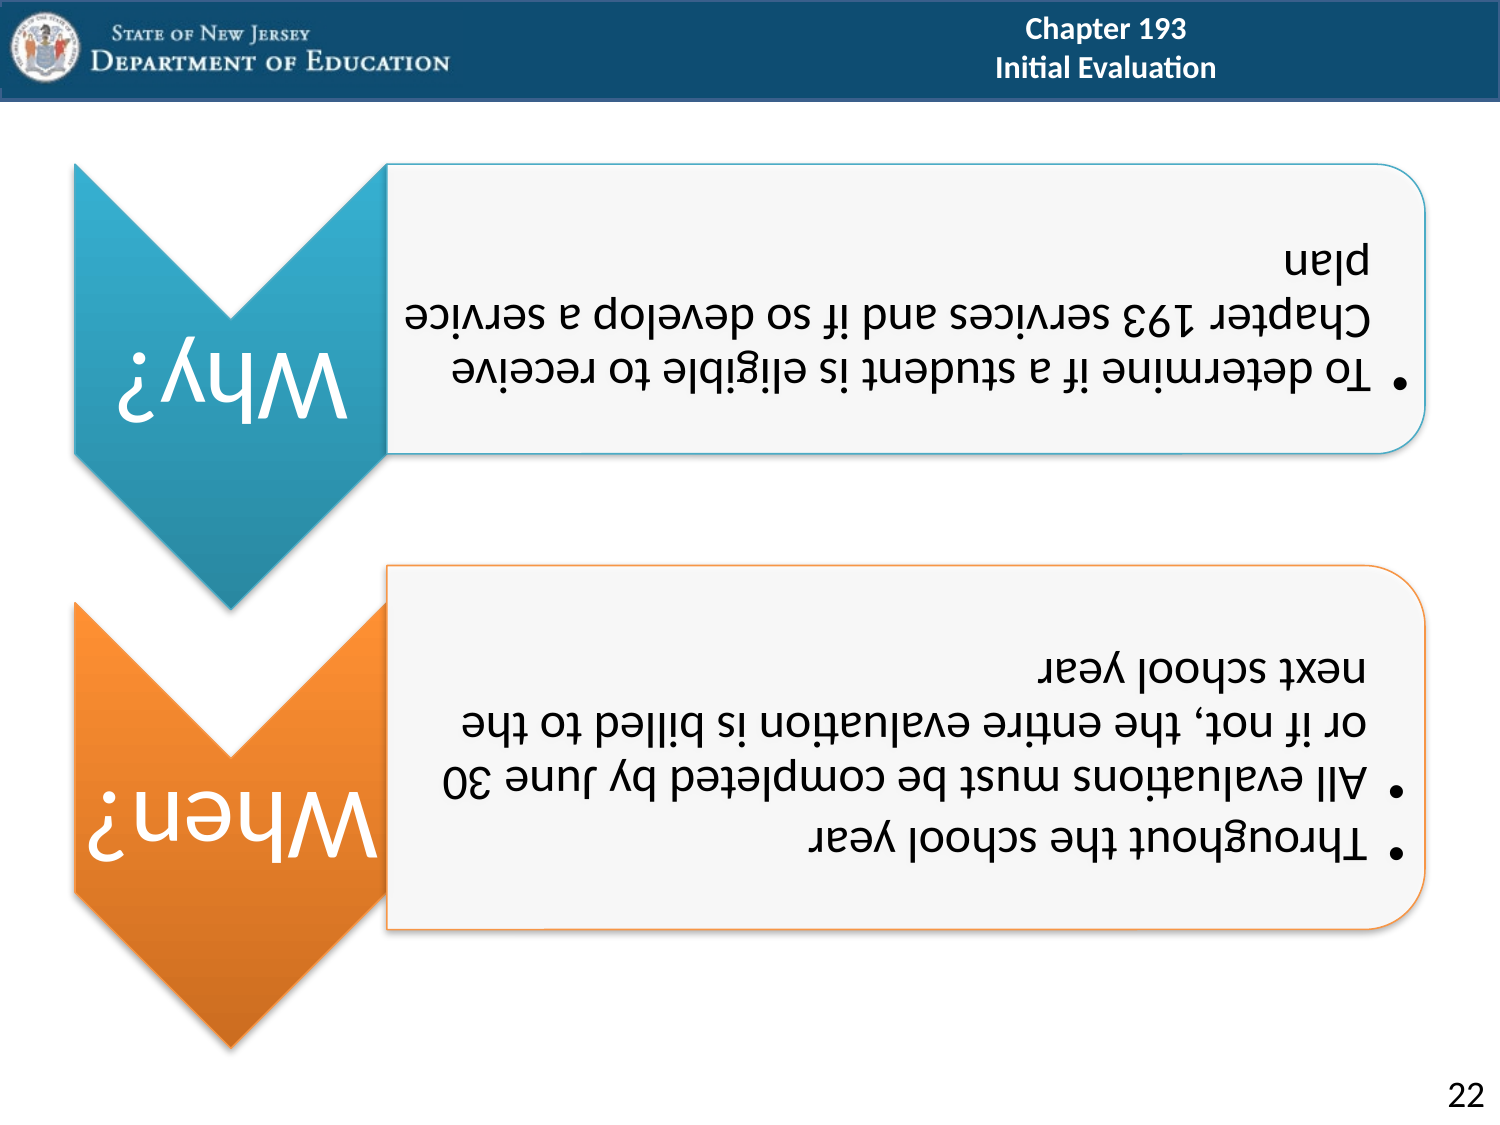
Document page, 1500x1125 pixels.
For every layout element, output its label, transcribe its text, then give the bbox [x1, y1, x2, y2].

title Chapter 193 Initial Evaluation [712, 0, 1500, 93]
picture [0, 7, 463, 88]
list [74, 162, 1426, 1051]
